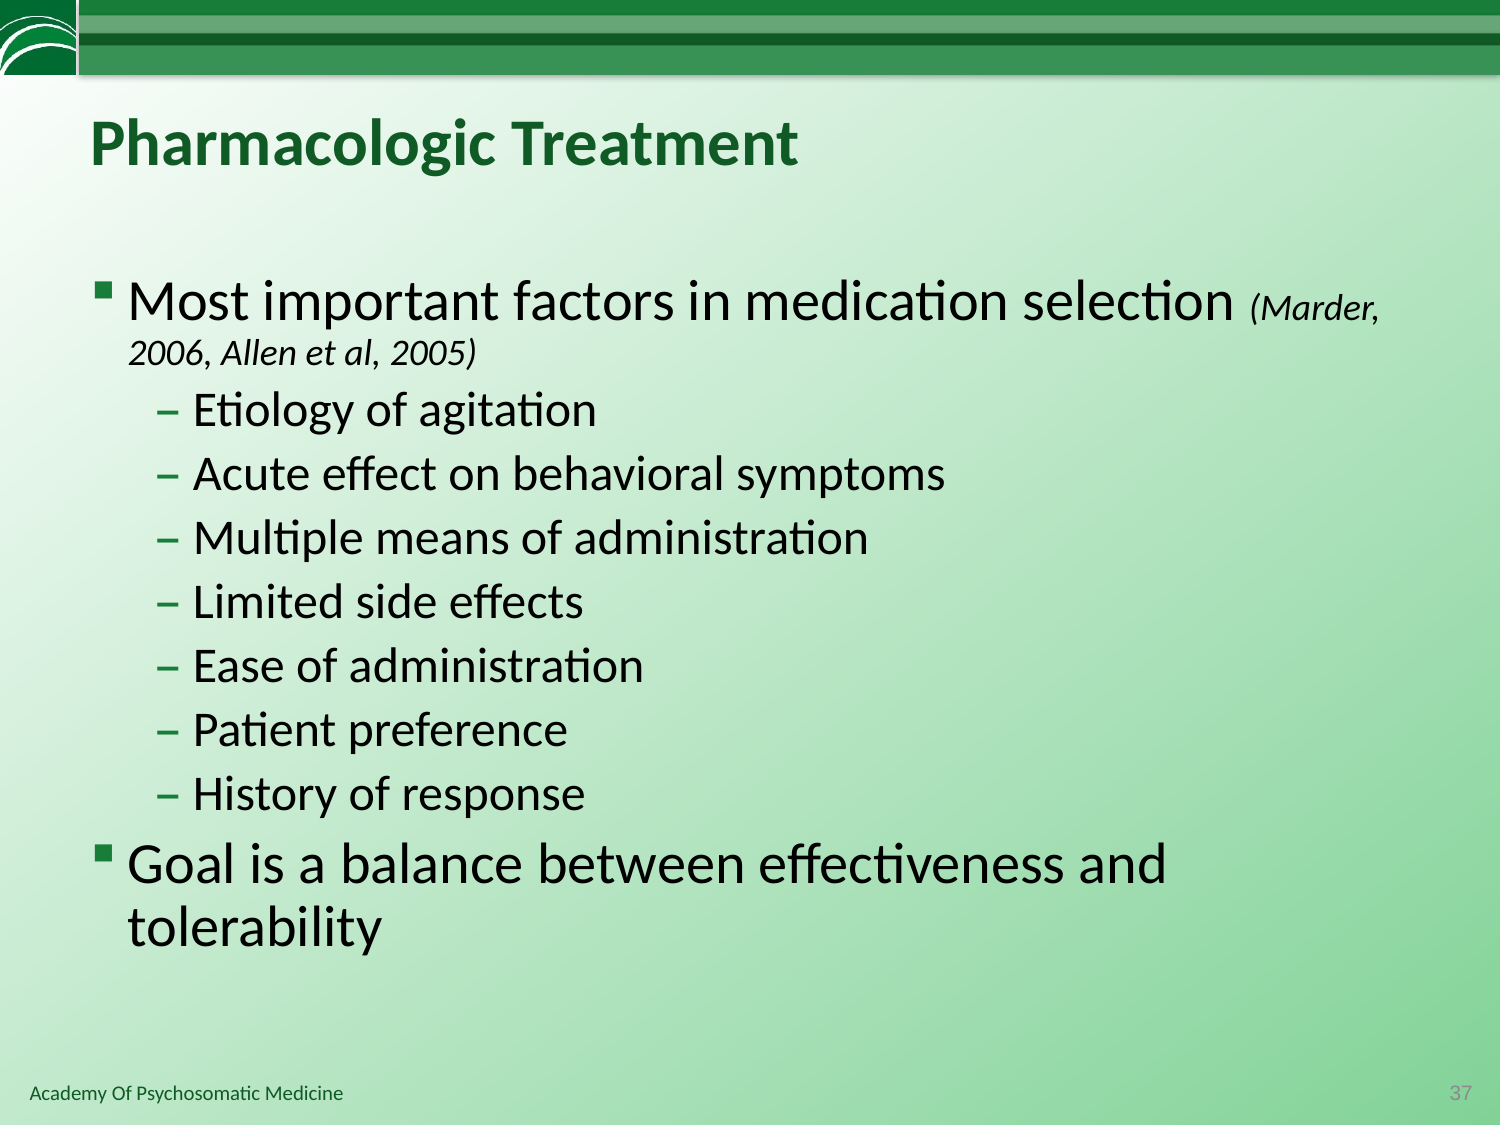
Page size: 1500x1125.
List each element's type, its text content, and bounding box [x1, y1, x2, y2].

list Most important factors in medication selection (Marder, 2006, Allen et al, 2005) Etiology of agitation Acute effect on behavioral symptoms Multiple means of administration Limited side effects Ease of administration Patient preference History of response Goal is a balance between effectiveness and tolerability [75, 262, 1425, 1005]
slide_number 37 [1427, 1062, 1488, 1122]
picture [0, 0, 76, 75]
title Pharmacologic Treatment [75, 45, 1425, 233]
